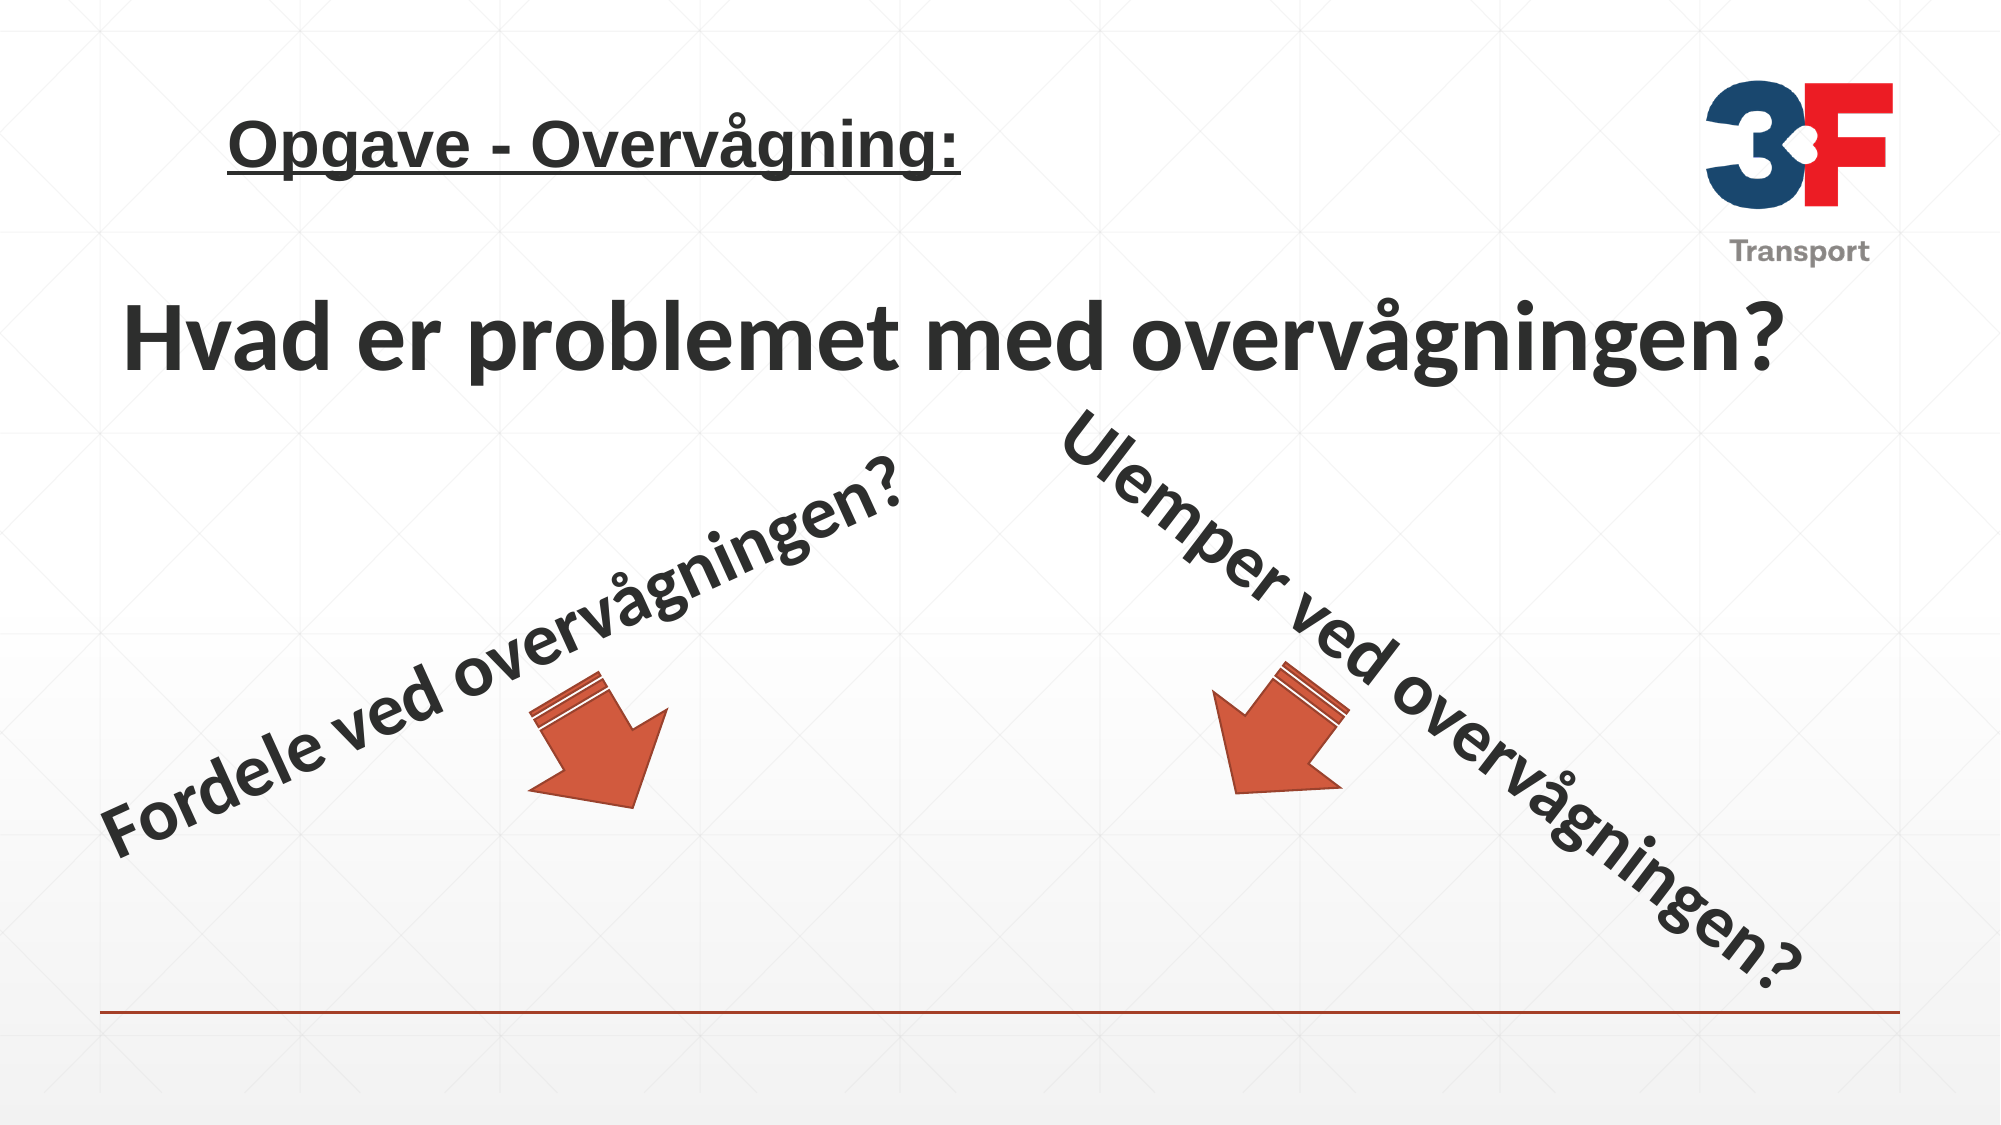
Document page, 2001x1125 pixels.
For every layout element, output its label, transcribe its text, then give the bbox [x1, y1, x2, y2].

title Opgave - Overvågning: [212, 82, 1788, 190]
text_box [527, 670, 669, 810]
text_box Ulemper ved overvågningen? [999, 378, 1882, 1101]
picture [1705, 80, 1893, 268]
list Hvad er problemet med overvågningen? [107, 276, 1833, 419]
text_box [1211, 660, 1351, 795]
text_box Fordele ved overvågningen? [74, 418, 971, 931]
